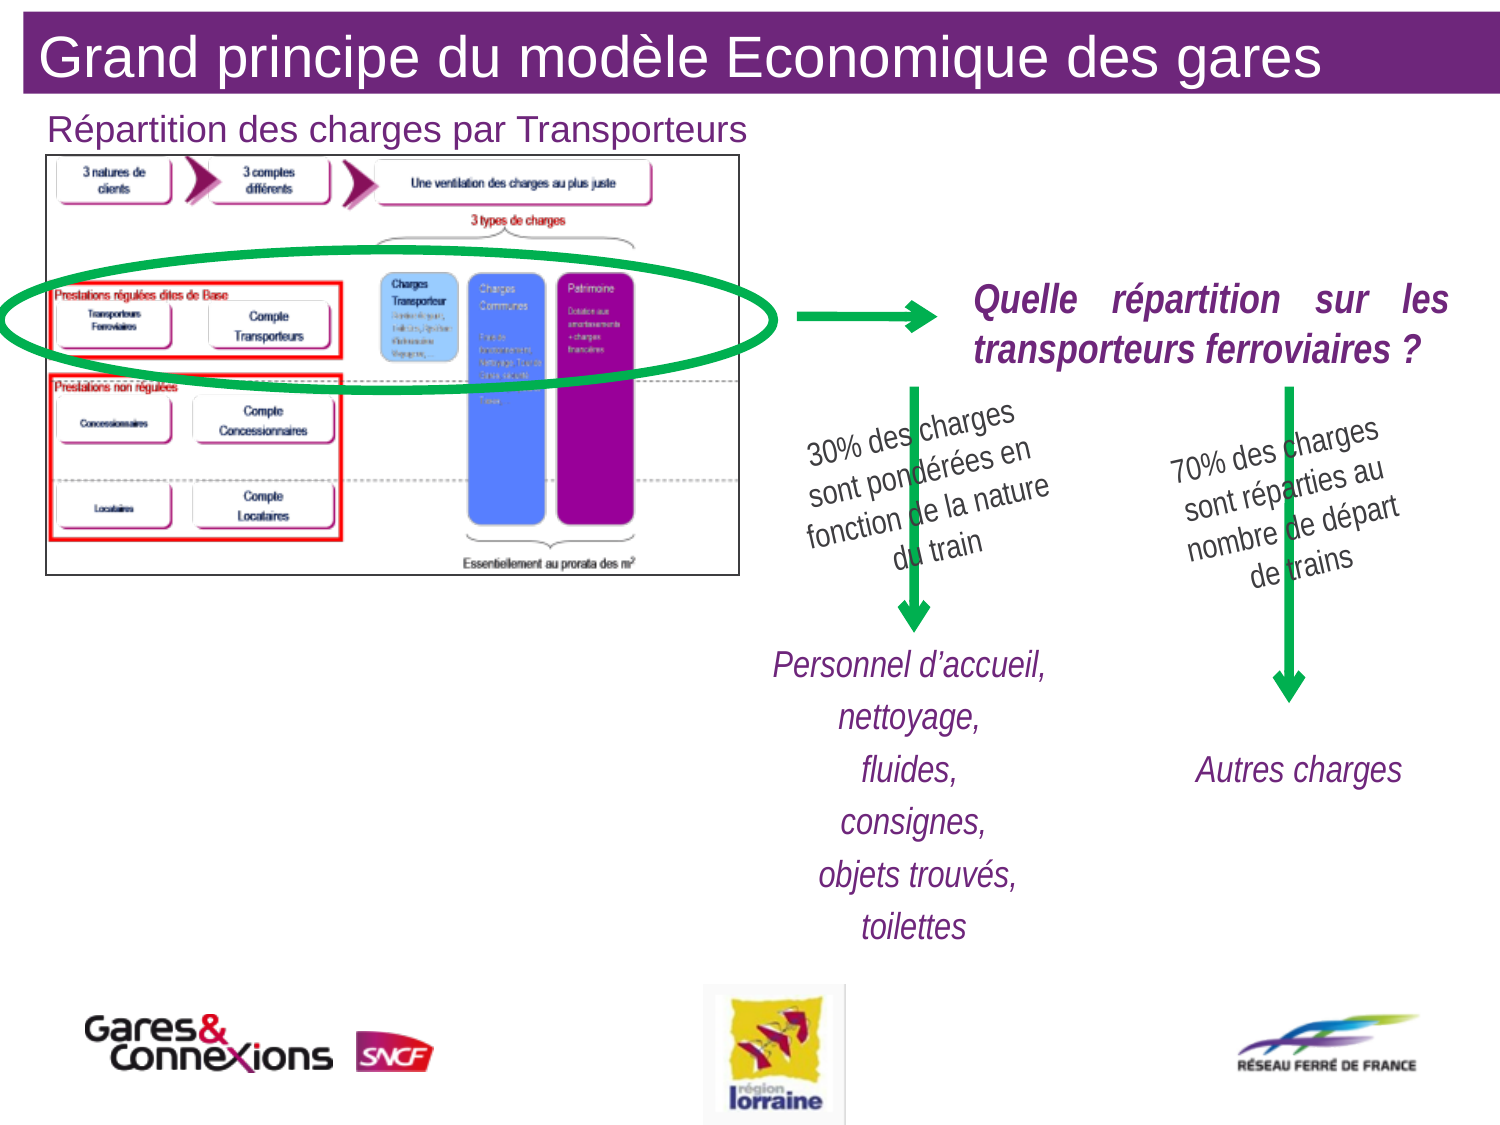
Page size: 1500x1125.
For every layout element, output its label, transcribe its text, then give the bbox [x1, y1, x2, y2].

text_box Grand principe du modèle Economique des gares [23, 11, 1500, 94]
text_box [743, 290, 776, 350]
picture [703, 984, 846, 1125]
text_box Quelle répartition sur les transporteurs ferroviaires ? [902, 269, 1465, 375]
text_box Personnel d’accueil, nettoyage, fluides, consignes, objets trouvés, toilettes [726, 714, 1102, 820]
picture [356, 1031, 434, 1072]
picture [46, 155, 739, 575]
text_box [794, 511, 1035, 515]
text_box [667, 152, 1454, 516]
text_box [0, 286, 41, 354]
picture [1218, 1002, 1435, 1087]
text_box 70% des charges sont réparties au nombre de départ de trains [1172, 553, 1427, 619]
picture [85, 1014, 333, 1073]
list Répartition des charges par Transporteurs [46, 105, 797, 151]
text_box [152, 820, 1418, 871]
text_box Autres charges [1124, 714, 1453, 821]
text_box 30% des charges sont pondérées en fonction de la nature du train [761, 372, 1086, 608]
text_box 70% des charges sont réparties au nombre de départ de trains [1148, 394, 1422, 543]
